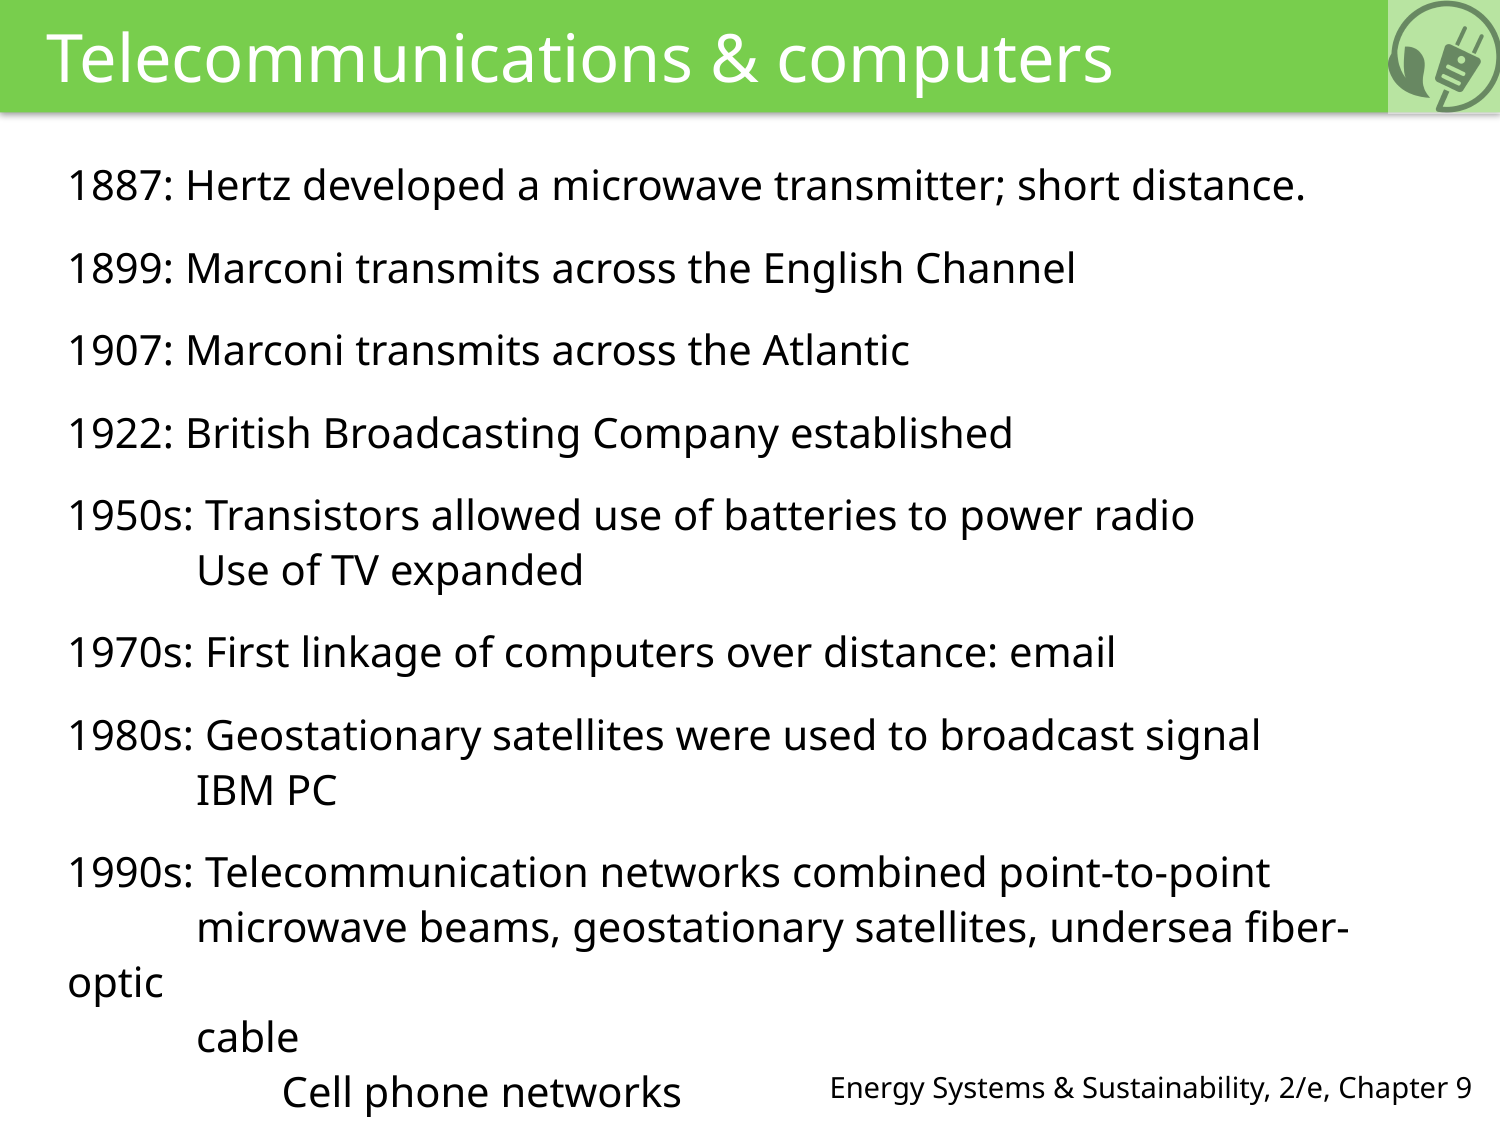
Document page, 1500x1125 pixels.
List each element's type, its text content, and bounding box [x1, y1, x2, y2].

text_box [0, 0, 1385, 113]
text_box 1887: Hertz developed a microwave transmitter; short distance. 1899: Marconi transmits across the English Channel 1907: Marconi transmits across the Atlantic 1922: British Broadcasting Company established 1950s: Transistors allowed use of batteries to power radio Use of TV expanded 1970s: First linkage of computers over distance: email 1980s: Geostationary satellites were used to broadcast signal IBM PC 1990s: Telecommunication networks combined point-to-point microwave beams, geostationary satellites, undersea fiber-optic cable Cell phone networks [52, 146, 1438, 1124]
text_box Energy Systems & Sustainability, 2/e, Chapter 9 [1438, 1061, 1488, 1112]
picture [1387, 0, 1500, 115]
text_box Telecommunications & computers [32, 8, 1131, 103]
